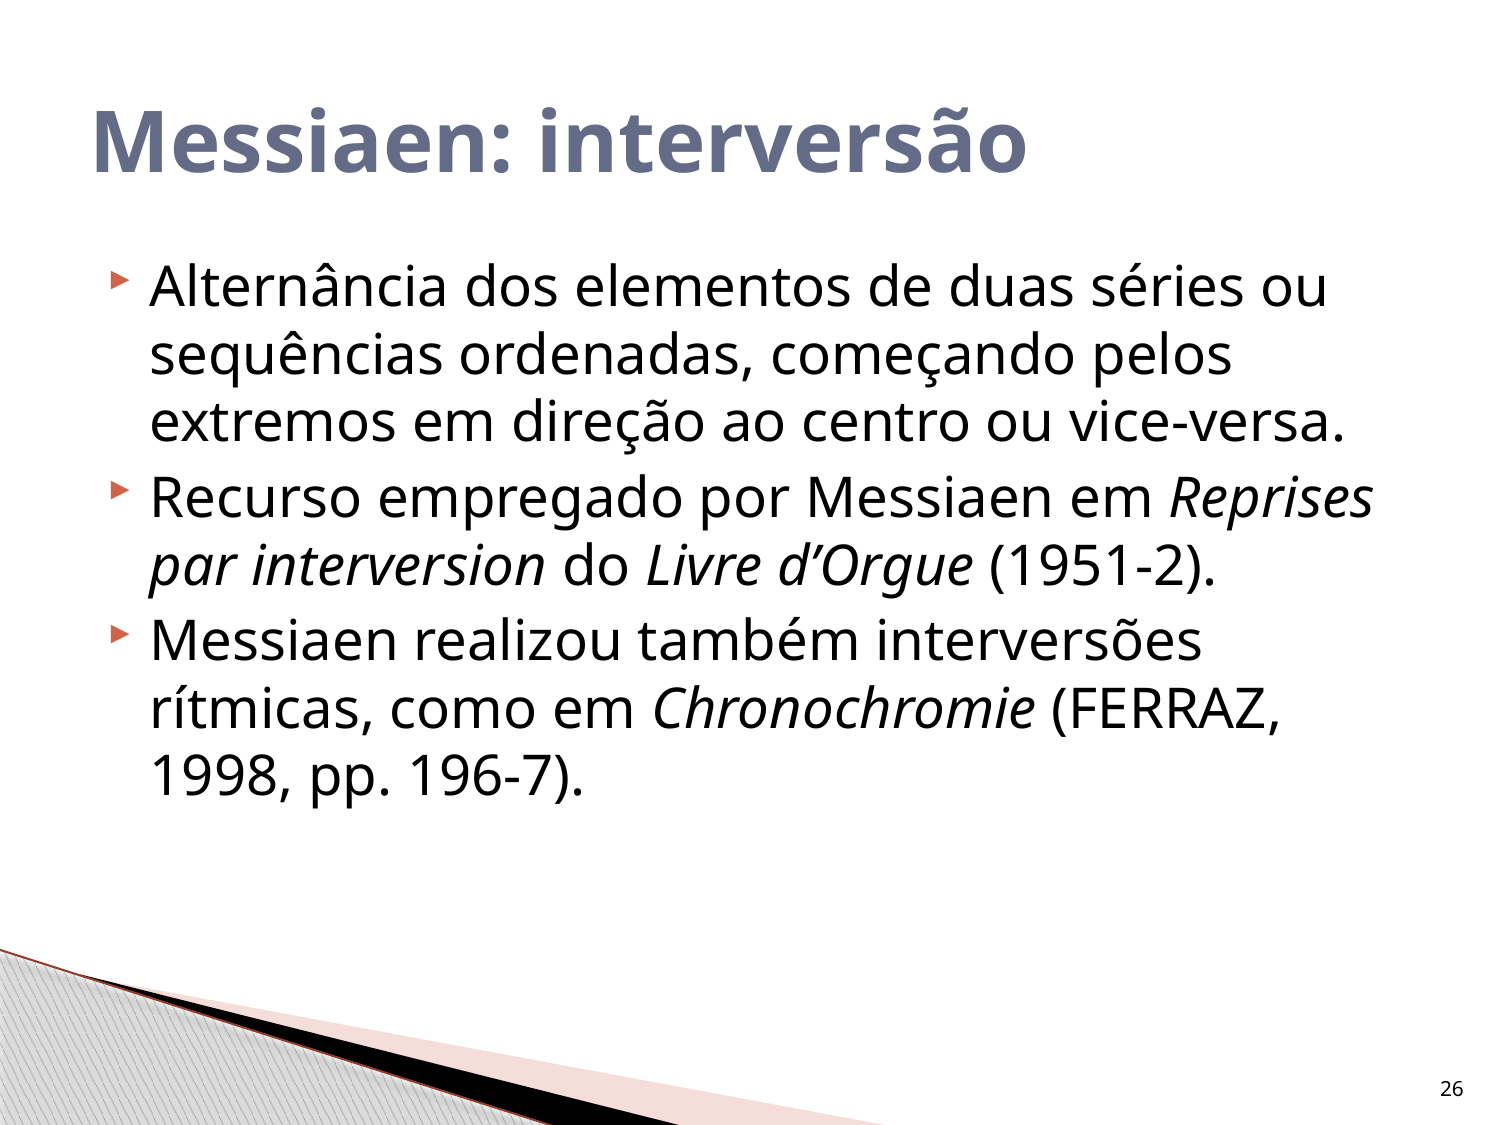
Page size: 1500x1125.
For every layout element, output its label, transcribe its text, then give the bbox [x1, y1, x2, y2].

title Messiaen: interversão [75, 45, 1425, 233]
slide_number 26 [1418, 1051, 1479, 1112]
list Alternância dos elementos de duas séries ou sequências ordenadas, começando pelos extremos em direção ao centro ou vice-versa. Recurso empregado por Messiaen em Reprises par interversion do Livre d’Orgue (1951-2). Messiaen realizou também interversões rítmicas, como em Chronochromie (FERRAZ, 1998, pp. 196-7). [75, 243, 1425, 986]
